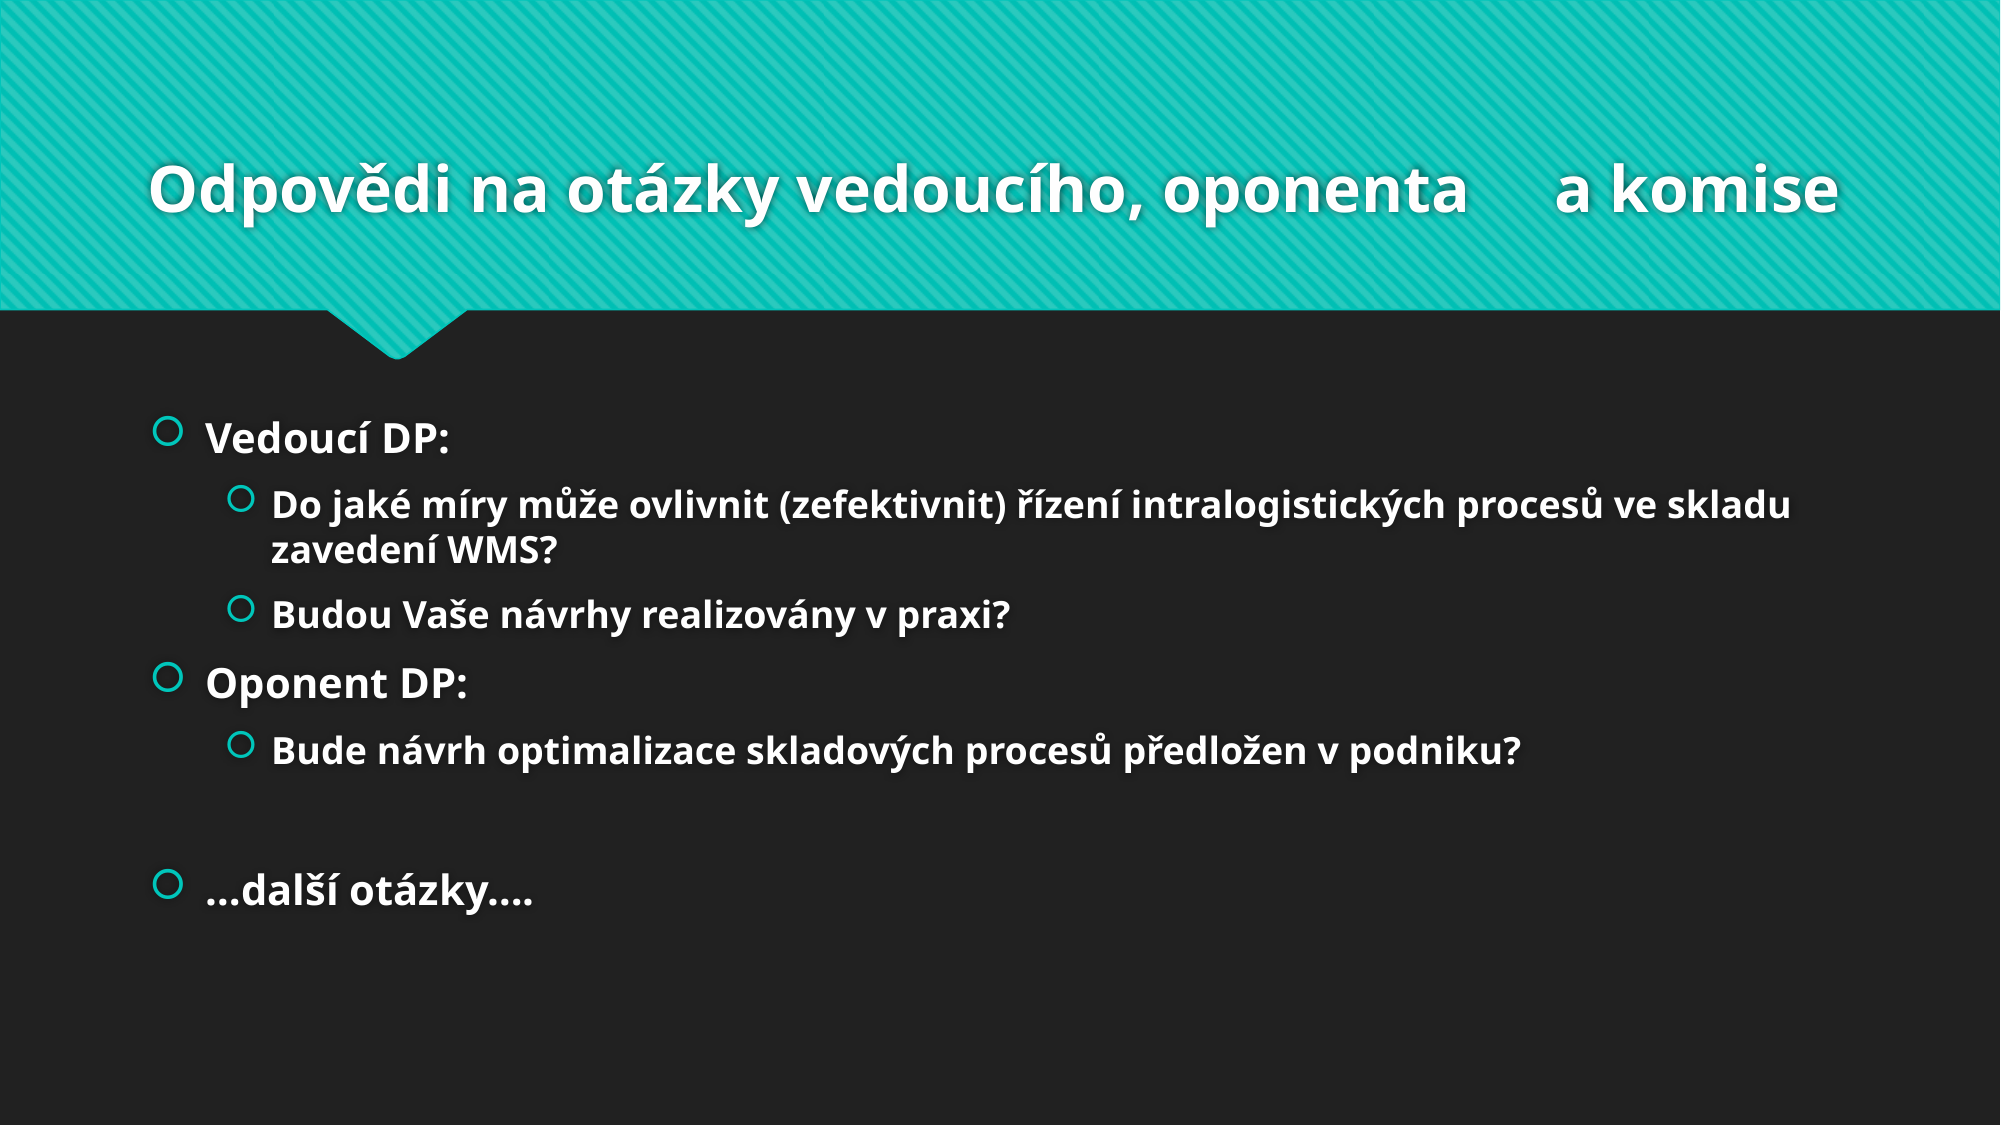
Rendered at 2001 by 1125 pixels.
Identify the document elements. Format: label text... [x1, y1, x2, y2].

title Odpovědi na otázky vedoucího, oponenta a komise [132, 73, 1868, 233]
list Vedoucí DP: Do jaké míry může ovlivnit (zefektivnit) řízení intralogistických procesů ve skladu zavedení WMS? Budou Vaše návrhy realizovány v praxi? Oponent DP: Bude návrh optimalizace skladových procesů předložen v podniku? …další otázky…. [134, 364, 1866, 962]
